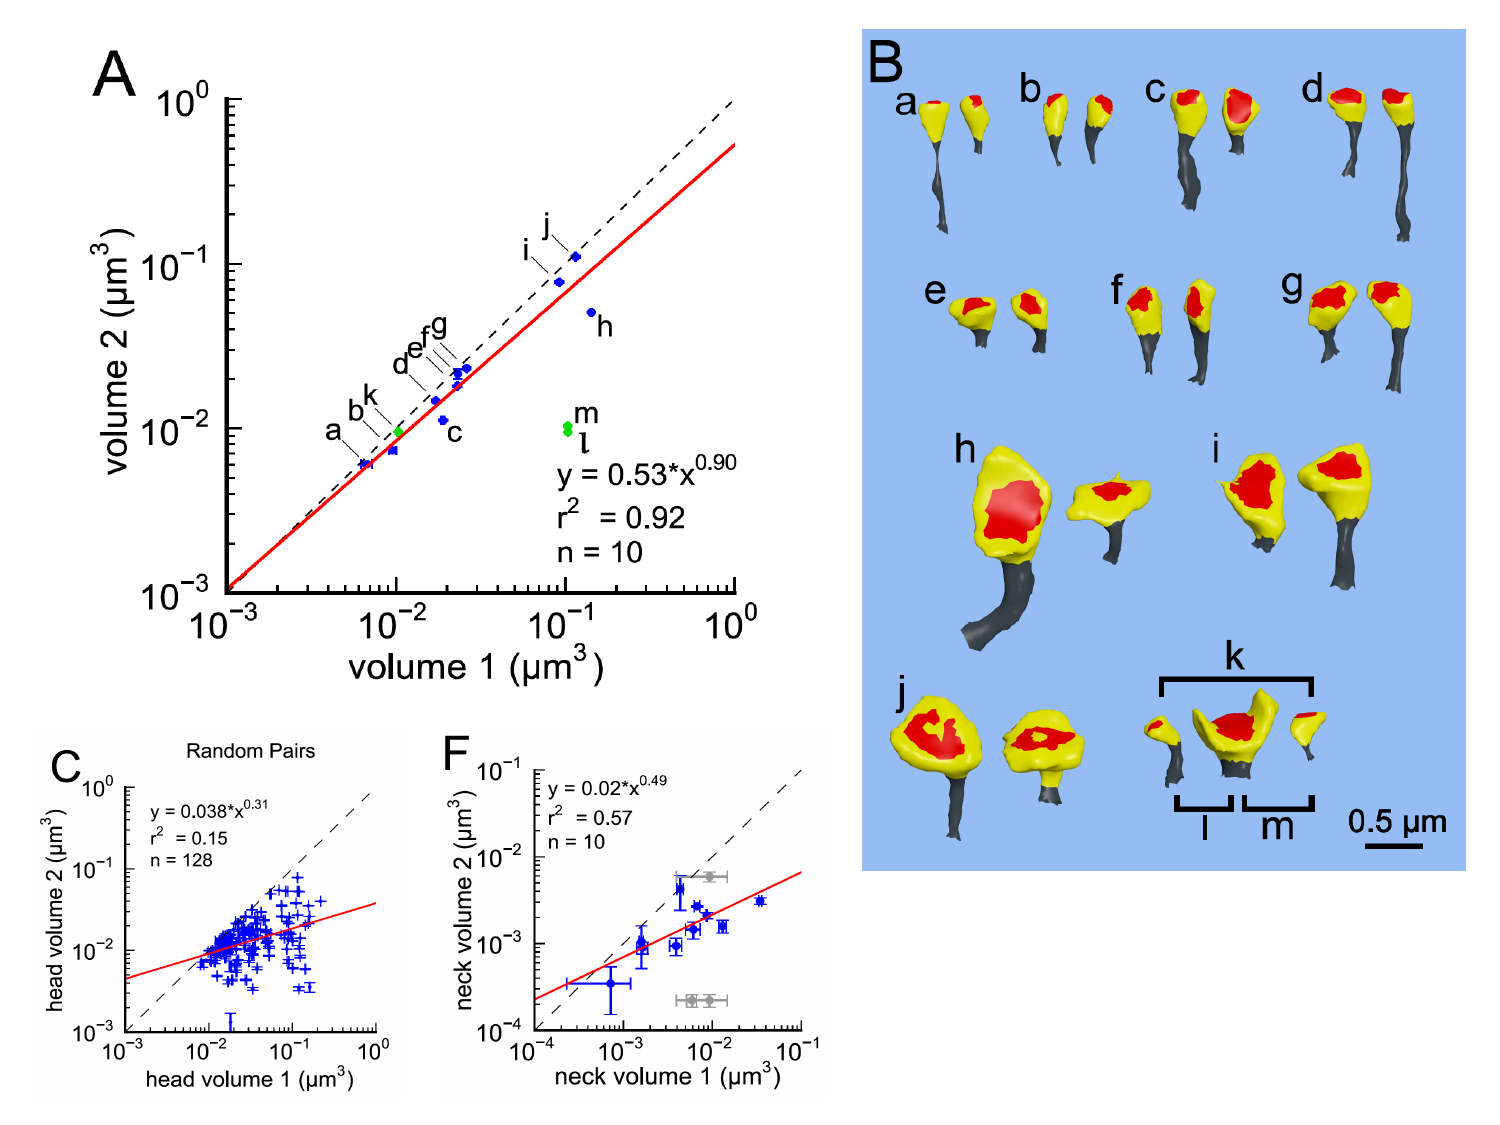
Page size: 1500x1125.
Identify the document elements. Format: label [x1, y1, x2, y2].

picture [861, 28, 1466, 871]
picture [31, 731, 403, 1098]
picture [440, 731, 828, 1098]
picture [74, 28, 785, 704]
